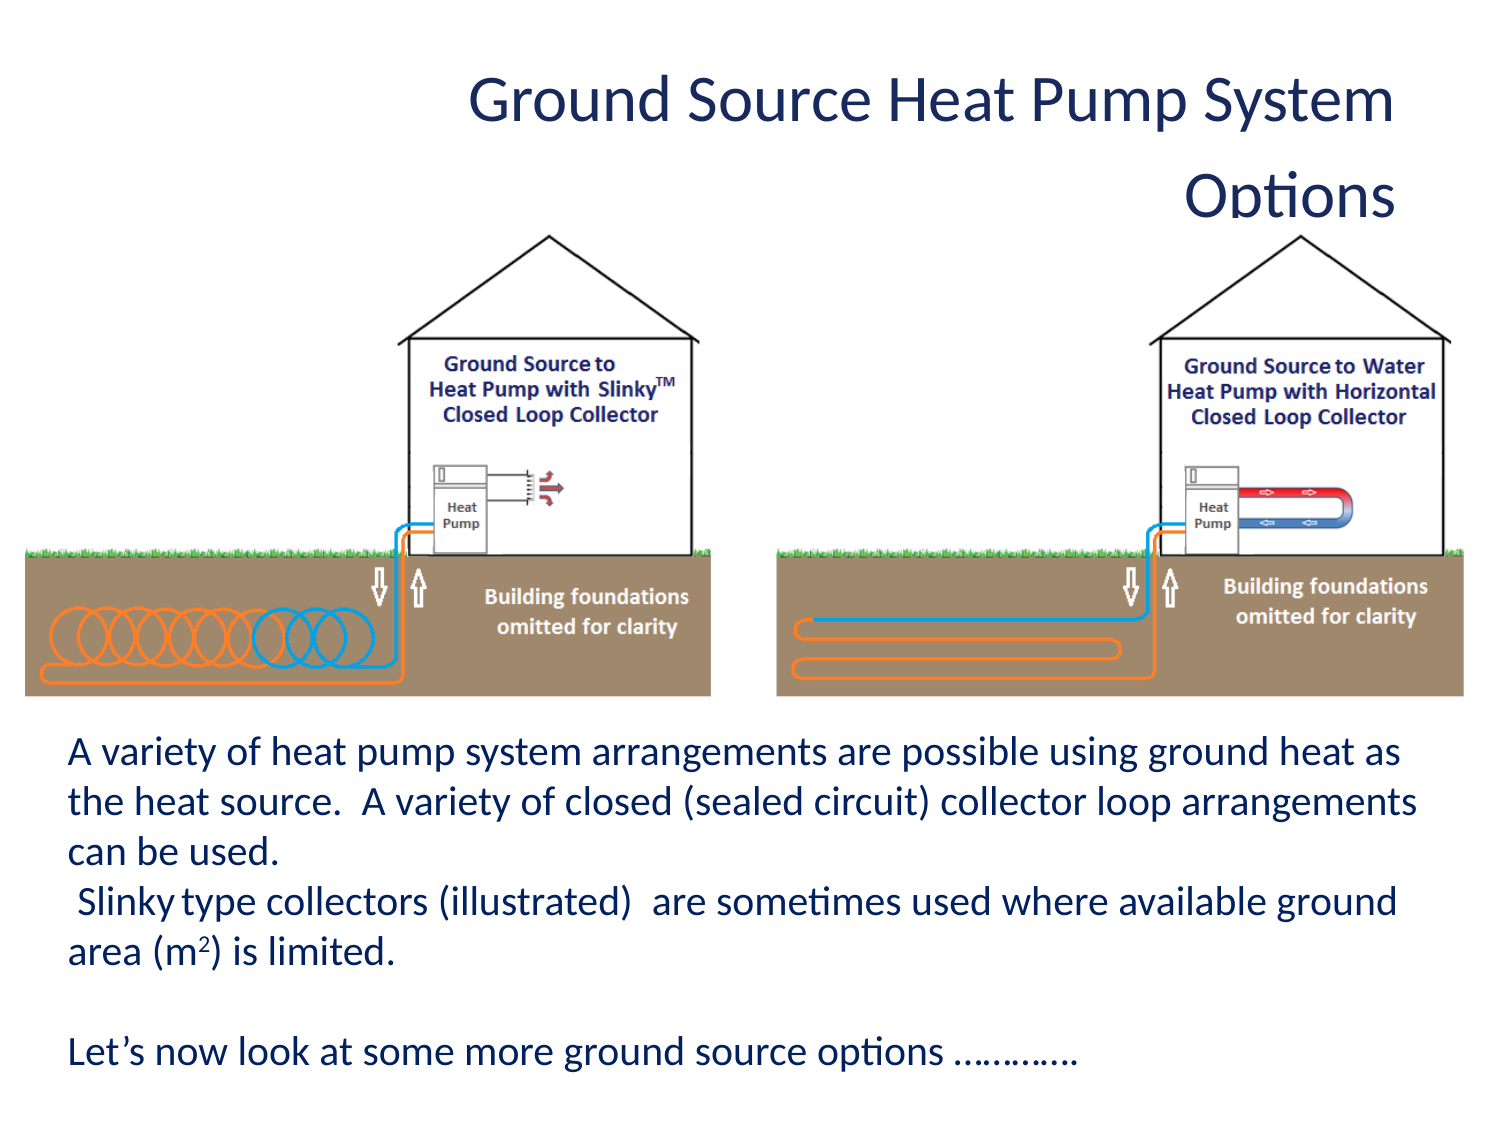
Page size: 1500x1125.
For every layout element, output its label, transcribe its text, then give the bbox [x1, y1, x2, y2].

text_box A variety of heat pump system arrangements are possible using ground heat as the heat source. A variety of closed (sealed circuit) collector loop arrangements can be used. Slinky type collectors (illustrated) are sometimes used where available ground area (m2) is limited. Let’s now look at some more ground source options …………. [53, 716, 1481, 1081]
text_box Ground Source Heat Pump System Options [371, 31, 1412, 218]
picture [25, 218, 1473, 701]
